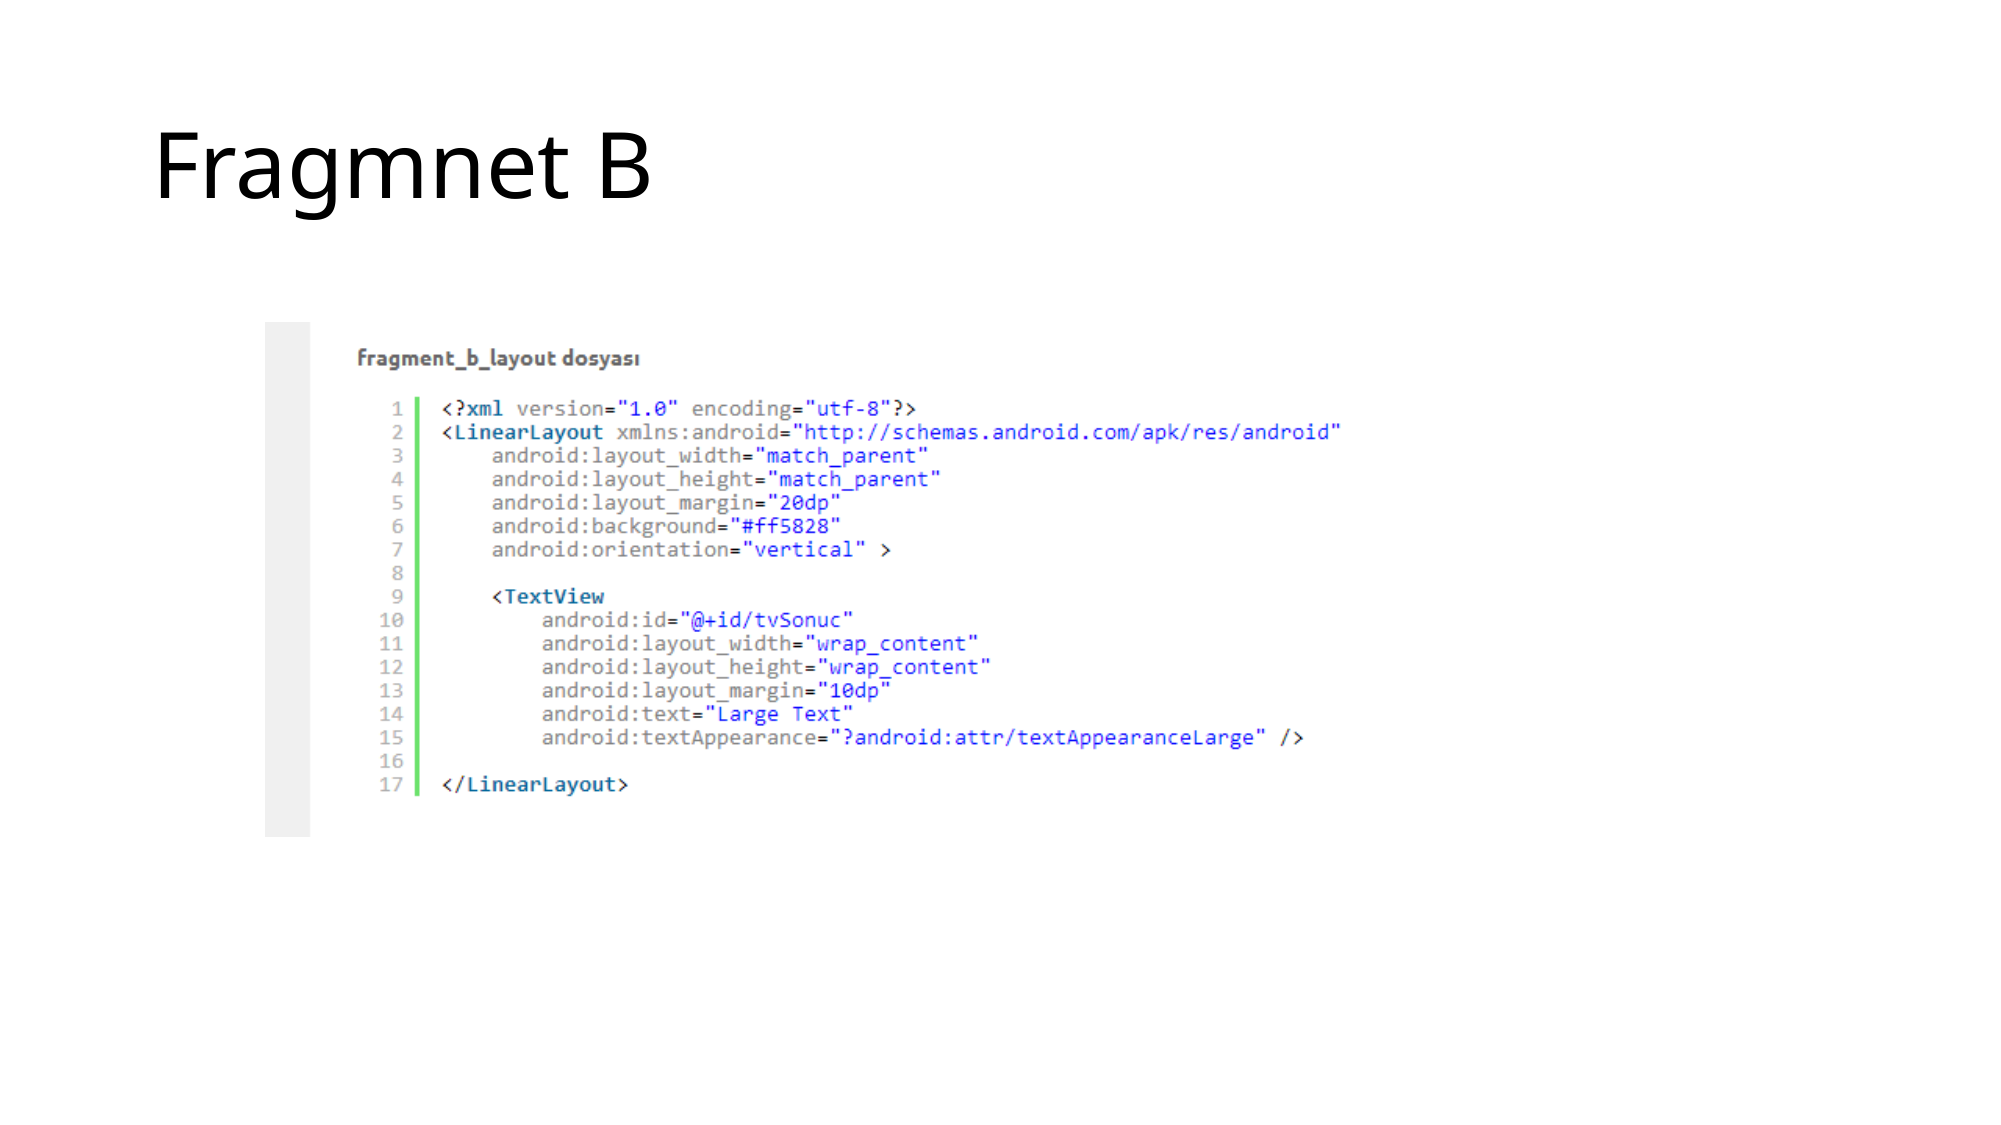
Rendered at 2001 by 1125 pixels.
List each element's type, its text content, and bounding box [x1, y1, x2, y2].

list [265, 322, 1411, 837]
title Fragmnet B [137, 59, 1863, 278]
